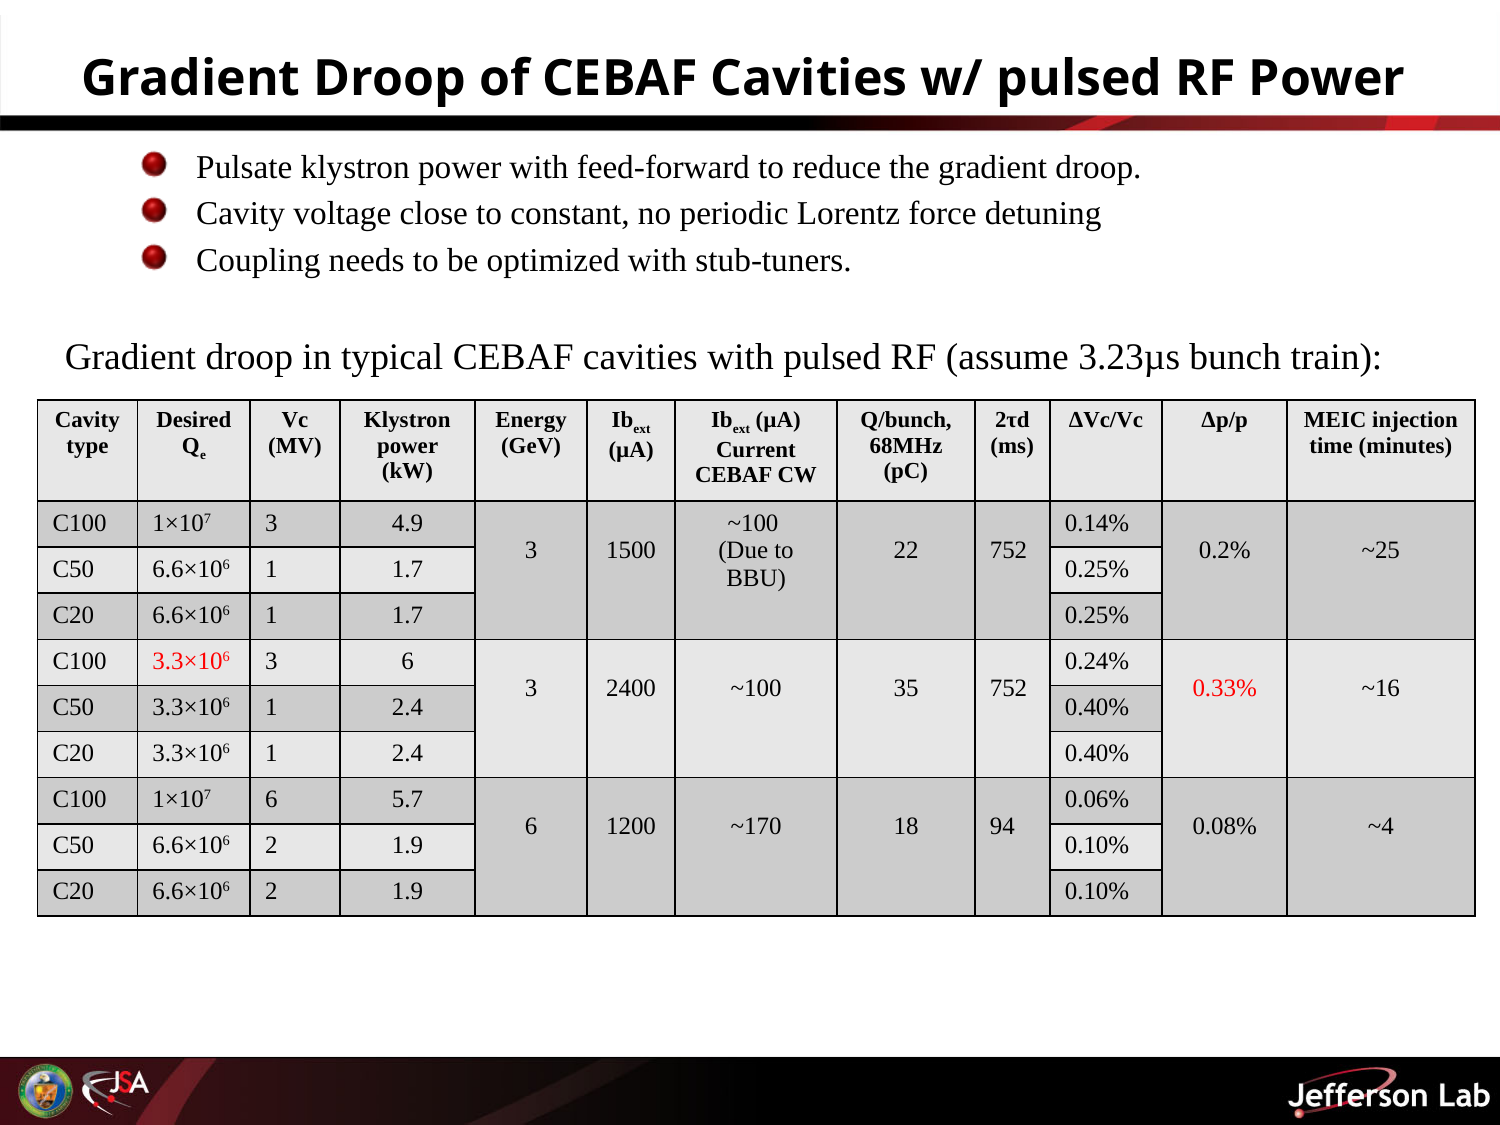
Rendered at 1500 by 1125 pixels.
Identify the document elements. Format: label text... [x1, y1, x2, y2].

table_cell 1 [251, 732, 339, 777]
table_cell 6.6×106 [138, 871, 249, 915]
table_cell C20 [38, 871, 137, 915]
table_cell 1500 [588, 502, 674, 639]
table_cell 1 [251, 686, 339, 731]
table_cell 3 [251, 640, 339, 685]
table_cell 94 [976, 778, 1049, 915]
table_header Ibext (µA) [588, 401, 674, 500]
table_cell C50 [38, 825, 137, 869]
table_cell 0.06% [1051, 778, 1161, 823]
table_cell 2.4 [341, 732, 474, 777]
table_cell 3.3×106 [138, 686, 249, 731]
table_cell C20 [38, 594, 137, 639]
title Gradient Droop of CEBAF Cavities w/ pulsed RF Power [50, 0, 1438, 150]
table_cell C100 [38, 640, 137, 685]
table_cell 35 [838, 640, 974, 777]
table_cell 3 [476, 502, 586, 639]
table_cell 0.40% [1051, 732, 1161, 777]
table_cell 1×107 [138, 502, 249, 546]
table_cell 0.08% [1163, 778, 1286, 915]
table_header Q/bunch, 68MHz (pC) [838, 401, 974, 500]
table_cell 752 [976, 640, 1049, 777]
table_cell ~16 [1288, 640, 1474, 777]
table_header Δp/p [1163, 401, 1286, 500]
table_cell 6 [341, 640, 474, 685]
picture [140, 147, 170, 183]
table_cell ~25 [1288, 502, 1474, 639]
table_header Klystron power (kW) [341, 401, 474, 500]
table_cell 1.9 [341, 871, 474, 915]
table_cell 2 [251, 871, 339, 915]
table_cell 6.6×106 [138, 548, 249, 592]
table_header Vc (MV) [251, 401, 339, 500]
table_cell 1×107 [138, 778, 249, 823]
table_cell C50 [38, 548, 137, 592]
table_header ΔVc/Vc [1051, 401, 1161, 500]
table_header Cavity type [38, 401, 137, 500]
table_cell ~4 [1288, 778, 1474, 915]
table_cell 3 [251, 502, 339, 546]
table_header Energy (GeV) [476, 401, 586, 500]
table_cell 5.7 [341, 778, 474, 823]
table_cell 3 [476, 640, 586, 777]
table_cell 0.40% [1051, 686, 1161, 731]
table_header MEIC injection time (minutes) [1288, 401, 1474, 500]
table_header Desired Qe [138, 401, 249, 500]
table_cell 1 [251, 548, 339, 592]
table_cell ~100 [676, 640, 836, 777]
table_cell 0.24% [1051, 640, 1161, 685]
table_cell ~100 (Due to BBU) [676, 502, 836, 639]
table_cell 22 [838, 502, 974, 639]
table_cell 3.3×106 [138, 732, 249, 777]
table_cell 1 [251, 594, 339, 639]
table_cell 1.7 [341, 548, 474, 592]
table_cell 0.33% [1163, 640, 1286, 777]
table_cell 6.6×106 [138, 594, 249, 639]
table_cell 18 [838, 778, 974, 915]
table_cell 0.14% [1051, 502, 1161, 546]
table_cell C100 [38, 778, 137, 823]
table_header 2τd (ms) [976, 401, 1049, 500]
table_cell 752 [976, 502, 1049, 639]
table_cell 1200 [588, 778, 674, 915]
table_cell 2400 [588, 640, 674, 777]
table_cell 0.25% [1051, 594, 1161, 639]
table_header Ibext (µA) Current CEBAF CW [676, 401, 836, 500]
table_cell 6 [476, 778, 586, 915]
table_cell 6.6×106 [138, 825, 249, 869]
picture [140, 193, 170, 229]
table_cell C50 [38, 686, 137, 731]
table_cell 1.9 [341, 825, 474, 869]
table_cell 1.7 [341, 594, 474, 639]
table_cell 0.2% [1163, 502, 1286, 639]
table_cell 3.3×106 [138, 640, 249, 685]
list Pulsate klystron power with feed-forward to reduce the gradient droop. Cavity voltage close to constant, no periodic Lorentz force detuning Coupling needs to be optimized with stub-tuners. [125, 137, 1400, 250]
table_cell 4.9 [341, 502, 474, 546]
table_cell 2 [251, 825, 339, 869]
table_cell C100 [38, 502, 137, 546]
table_cell C20 [38, 732, 137, 777]
table_cell 0.10% [1051, 825, 1161, 869]
text_box Gradient droop in typical CEBAF cavities with pulsed RF (assume 3.23µs bunch train): [50, 324, 1425, 385]
table_cell 0.10% [1051, 871, 1161, 915]
table_cell 0.25% [1051, 548, 1161, 592]
table_cell 6 [251, 778, 339, 823]
table_cell 2.4 [341, 686, 474, 731]
picture [0, 0, 1500, 1125]
table_cell ~170 [676, 778, 836, 915]
